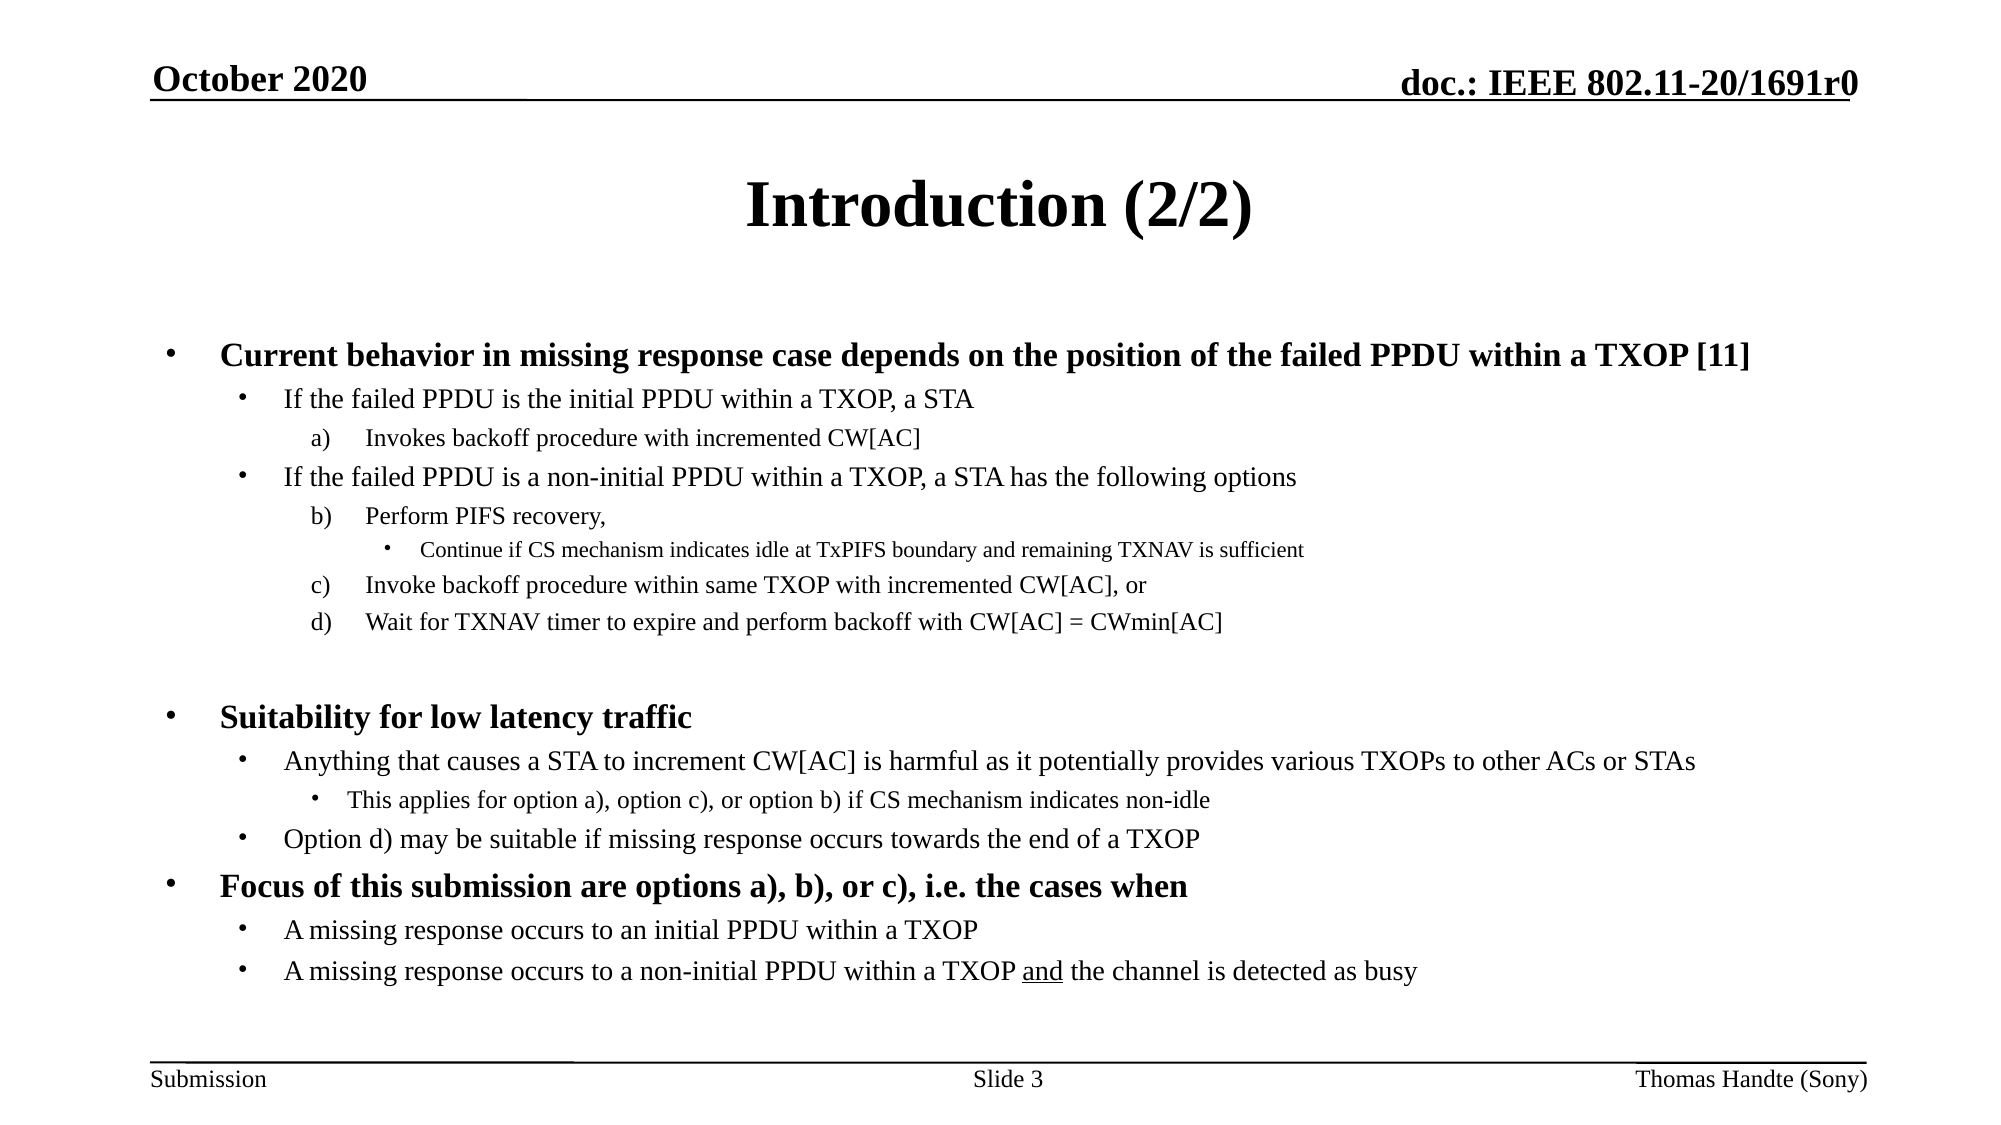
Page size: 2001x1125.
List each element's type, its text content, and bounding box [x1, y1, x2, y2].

slide_number Slide 3 [950, 1061, 1067, 1123]
footer Thomas Handte (Sony) [1171, 1061, 1869, 1093]
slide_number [152, 54, 563, 100]
title Introduction (2/2) [149, 112, 1850, 288]
list Current behavior in missing response case depends on the position of the failed PPDU within a TXOP [11] If the failed PPDU is the initial PPDU within a TXOP, a STA Invokes backoff procedure with incremented CW[AC] If the failed PPDU is a non-initial PPDU within a TXOP, a STA has the following options Perform PIFS recovery, Continue if CS mechanism indicates idle at TxPIFS boundary and remaining TXNAV is sufficient Invoke backoff procedure within same TXOP with incremented CW[AC], or Wait for TXNAV timer to expire and perform backoff with CW[AC] = CWmin[AC] Suitability for low latency traffic Anything that causes a STA to increment CW[AC] is harmful as it potentially provides various TXOPs to other ACs or STAs This applies for option a), option c), or option b) if CS mechanism indicates non-idle Option d) may be suitable if missing response occurs towards the end of a TXOP Focus of this submission are options a), b), or c), i.e. the cases when A missing response occurs to an initial PPDU within a TXOP A missing response occurs to a non-initial PPDU within a TXOP and the channel is detected as busy [149, 324, 1850, 1000]
